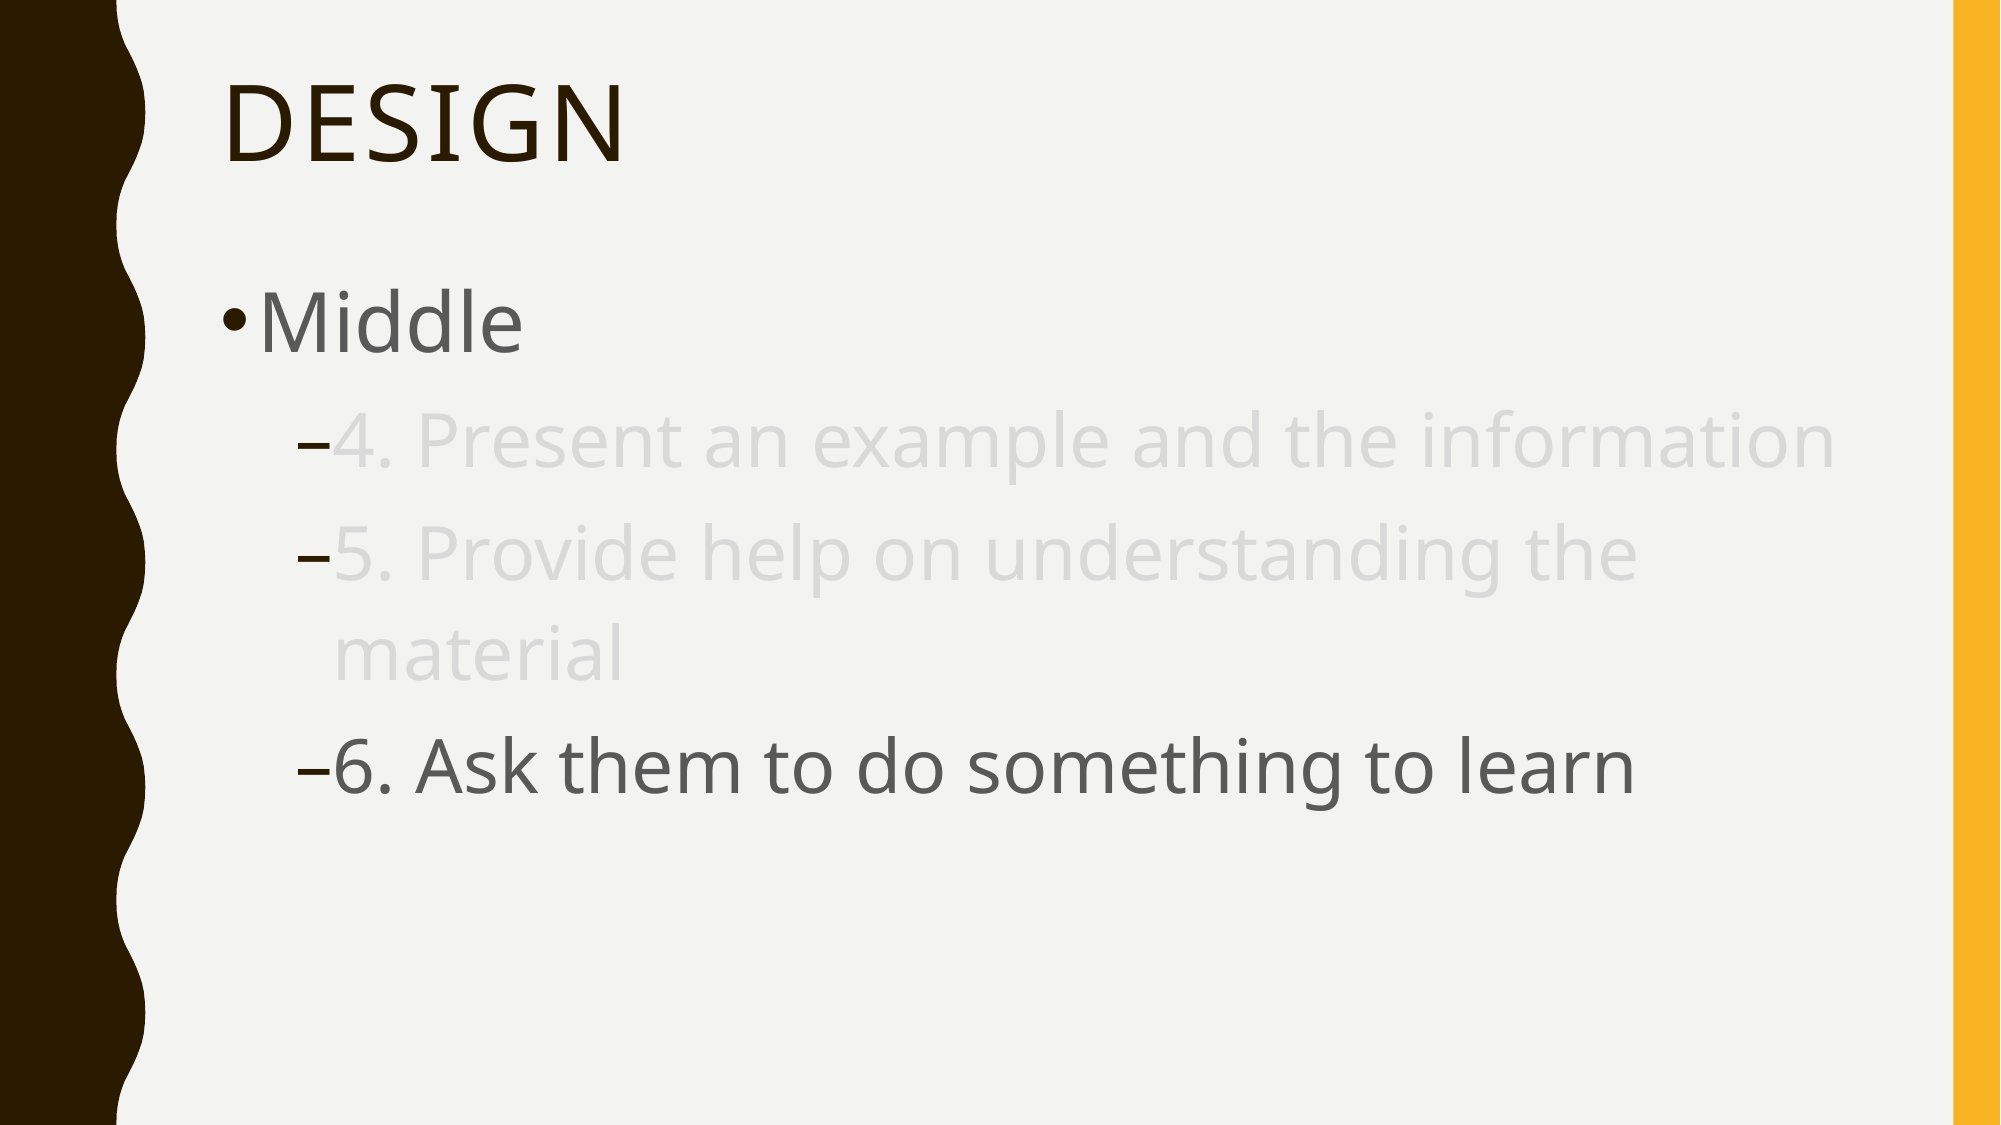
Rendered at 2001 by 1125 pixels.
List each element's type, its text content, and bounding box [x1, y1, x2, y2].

title Design [205, 62, 1875, 308]
list Middle 4. Present an example and the information 5. Provide help on understanding the material 6. Ask them to do something to learn [205, 308, 1875, 1063]
